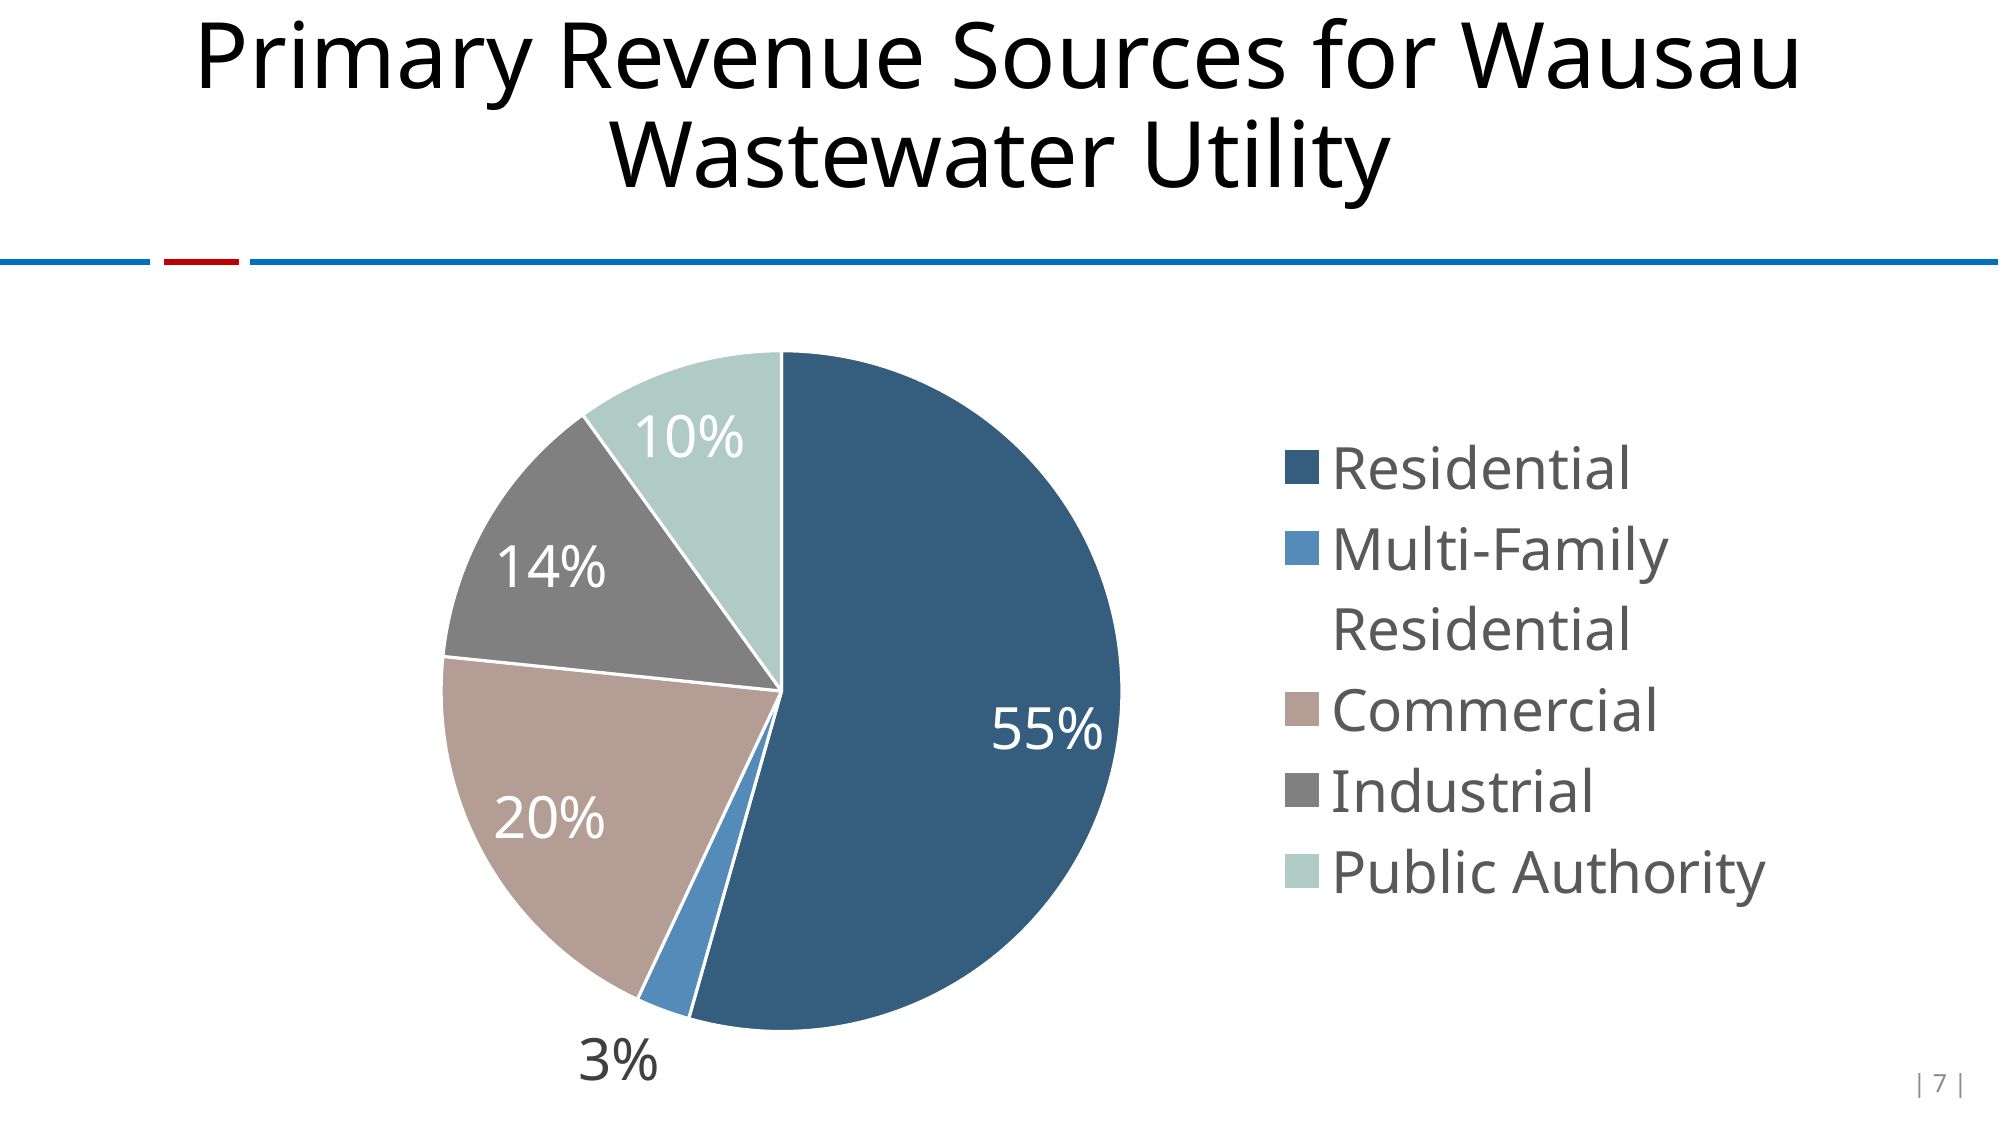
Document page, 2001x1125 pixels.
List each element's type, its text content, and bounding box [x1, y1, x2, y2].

chart [0, 254, 2000, 1125]
title Primary Revenue Sources for Wausau Wastewater Utility [137, 0, 1863, 217]
